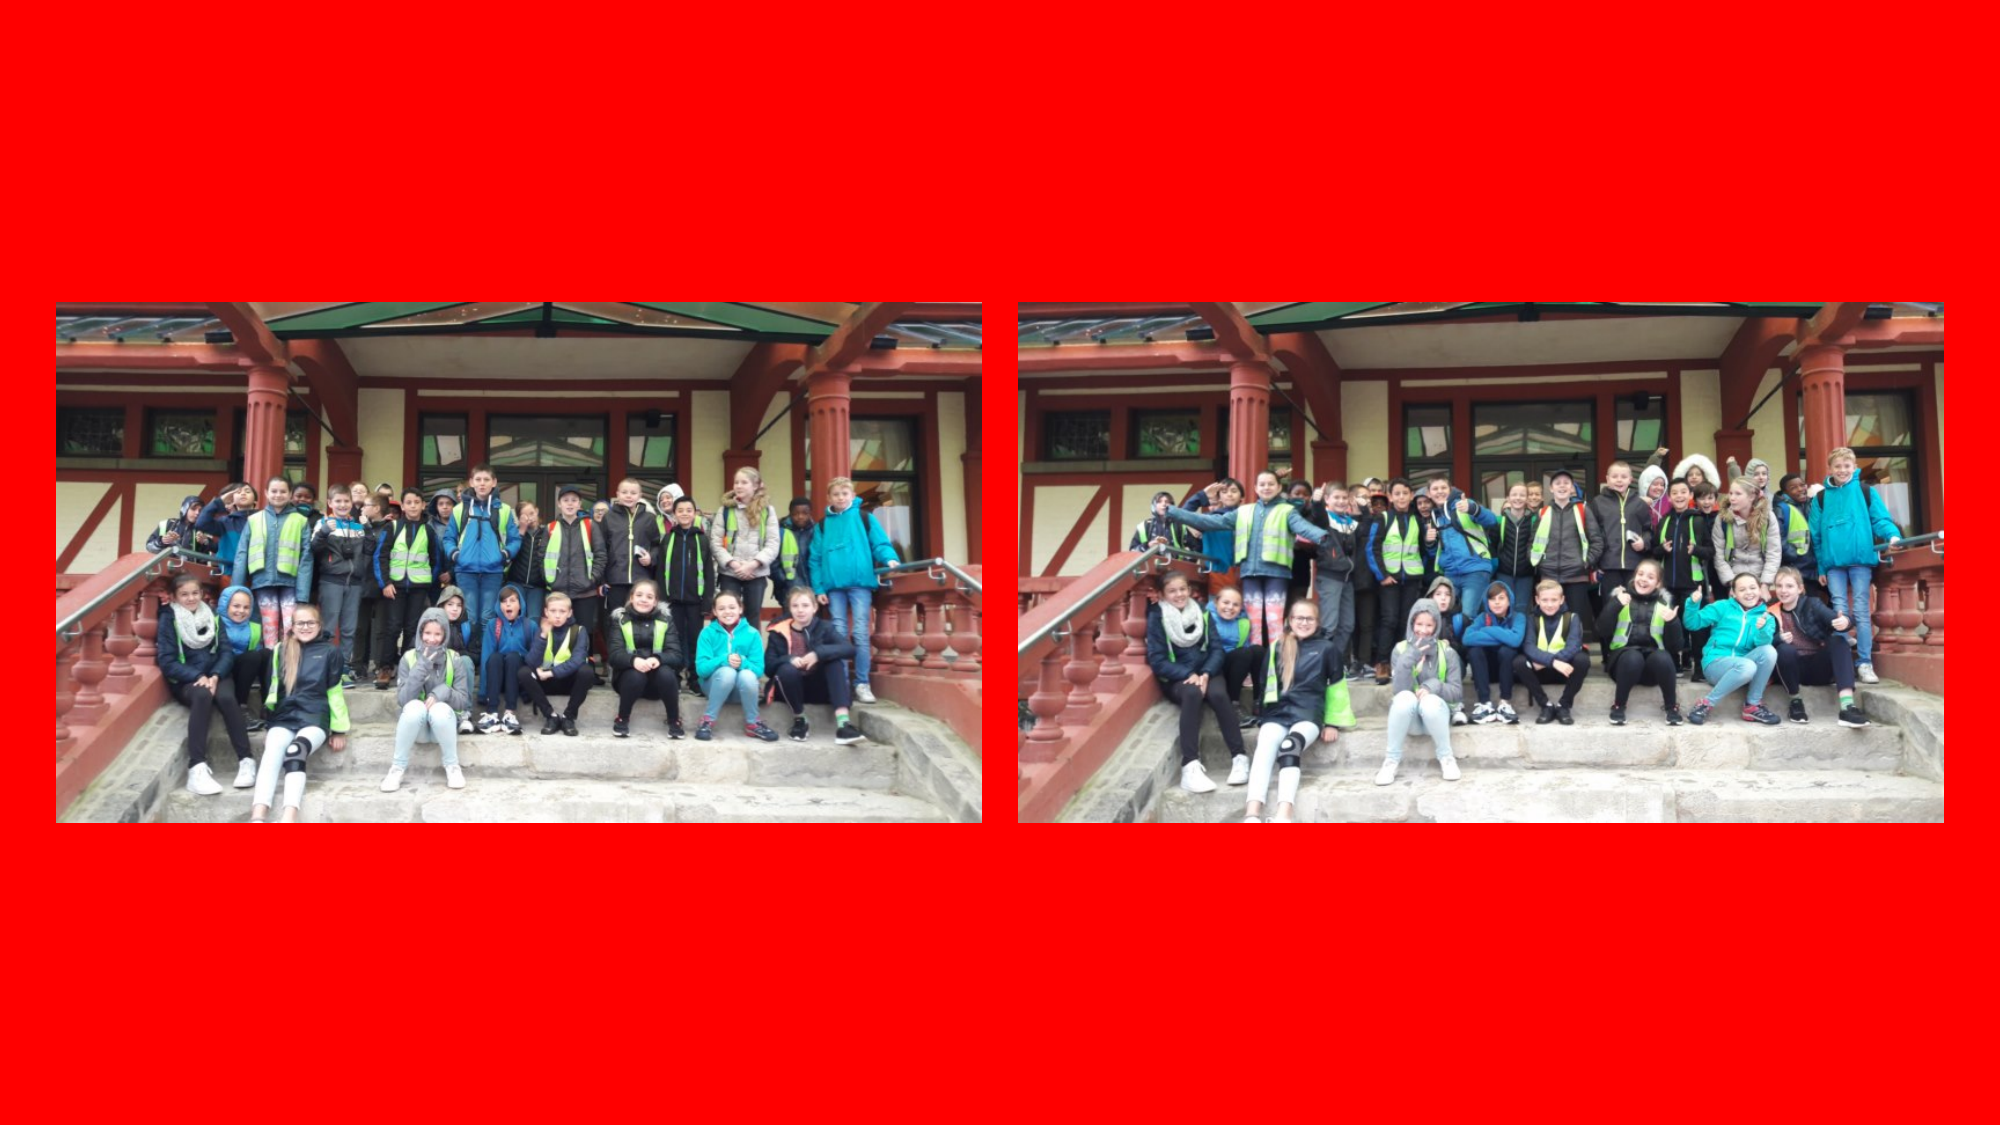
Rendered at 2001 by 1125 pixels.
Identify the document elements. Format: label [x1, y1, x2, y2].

picture [1018, 302, 1944, 823]
picture [56, 302, 982, 823]
